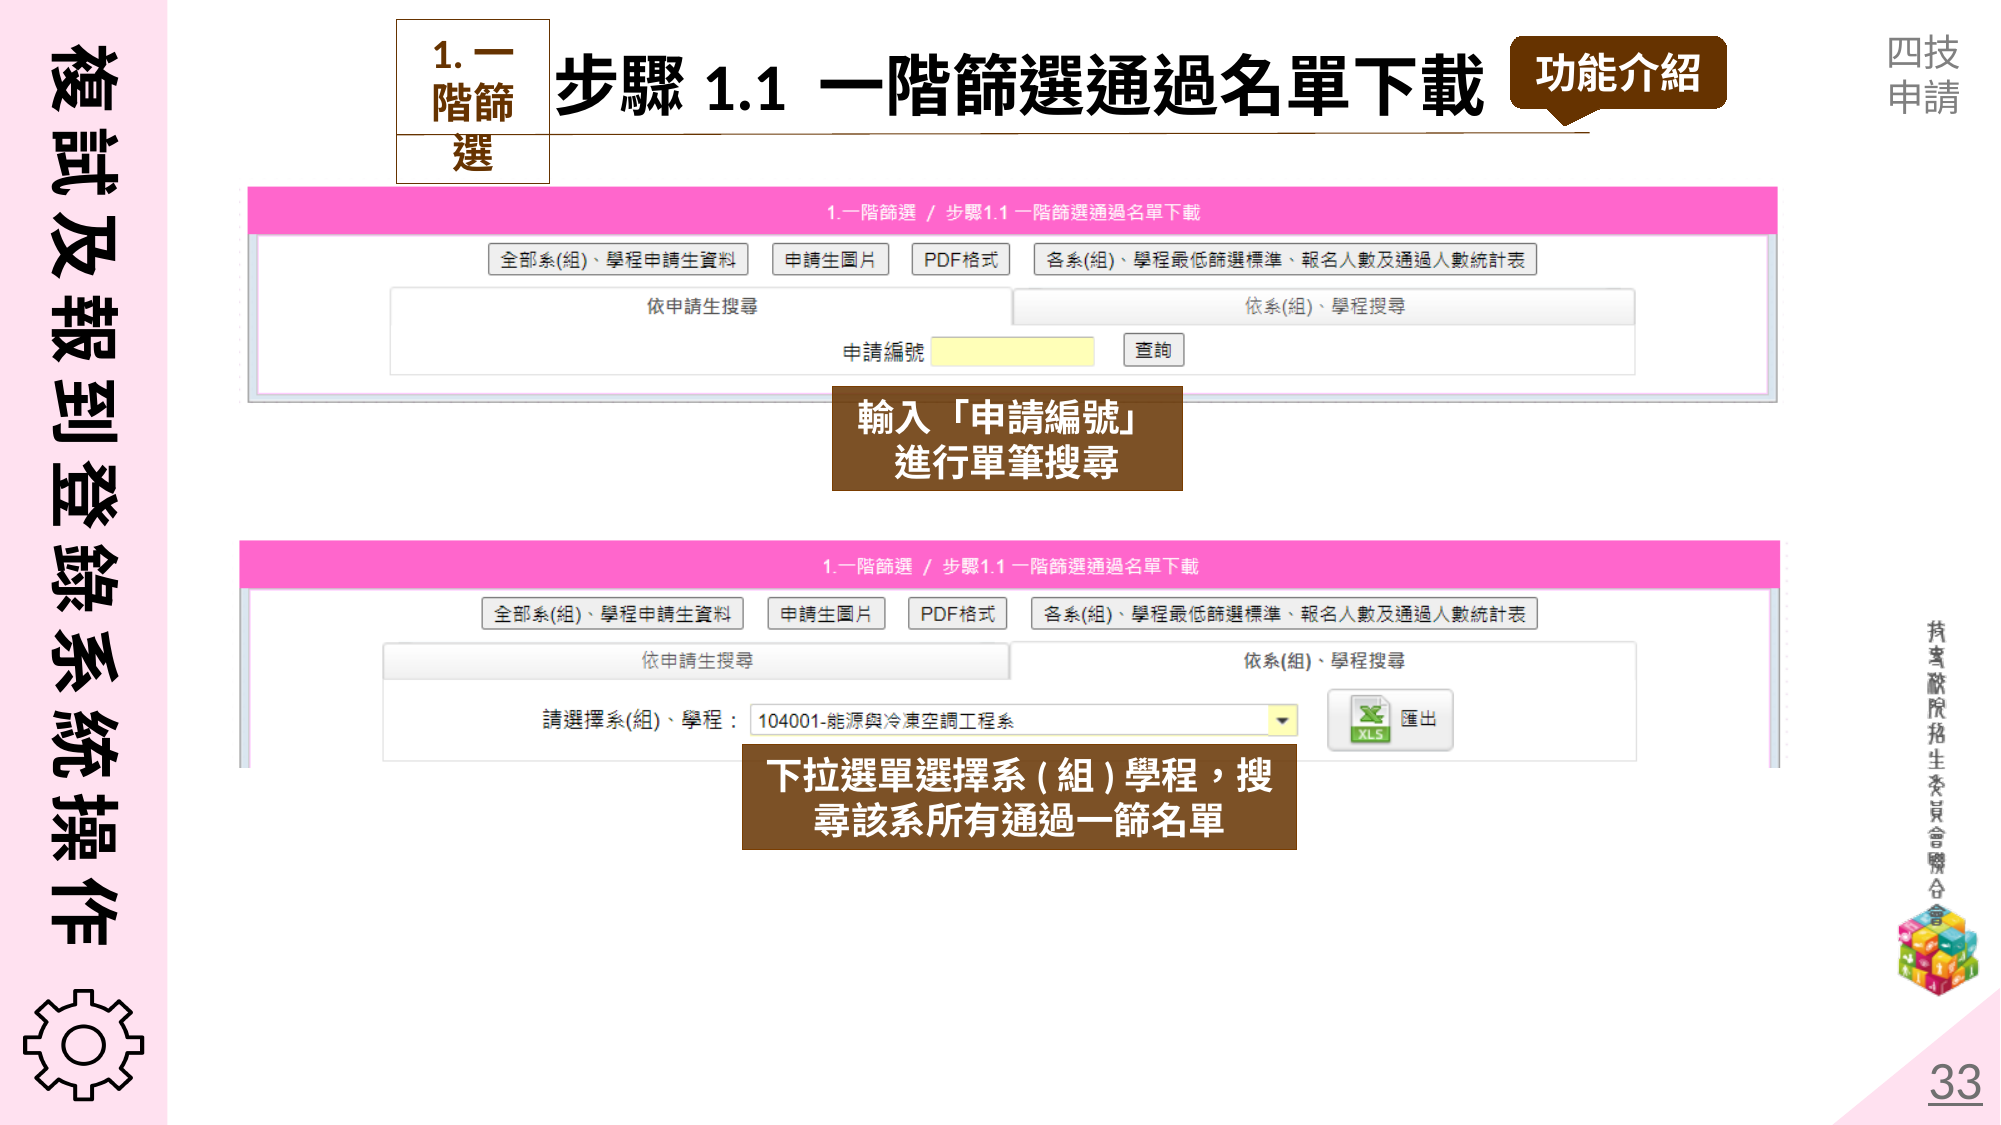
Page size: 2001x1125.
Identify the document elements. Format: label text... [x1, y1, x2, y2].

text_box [396, 18, 1590, 136]
picture [239, 178, 1784, 408]
picture [1870, 595, 2000, 1028]
text_box 輸入「申請編號」進行單筆搜尋 [832, 408, 1183, 491]
slide_number 33 [1830, 1037, 1998, 1115]
text_box 功能介紹 [1590, 36, 1727, 114]
text_box 下拉選單選擇系(組)學程，搜尋該系所有通過一篩名單 [742, 768, 1297, 850]
picture [9, 976, 158, 1114]
picture [232, 533, 1789, 768]
